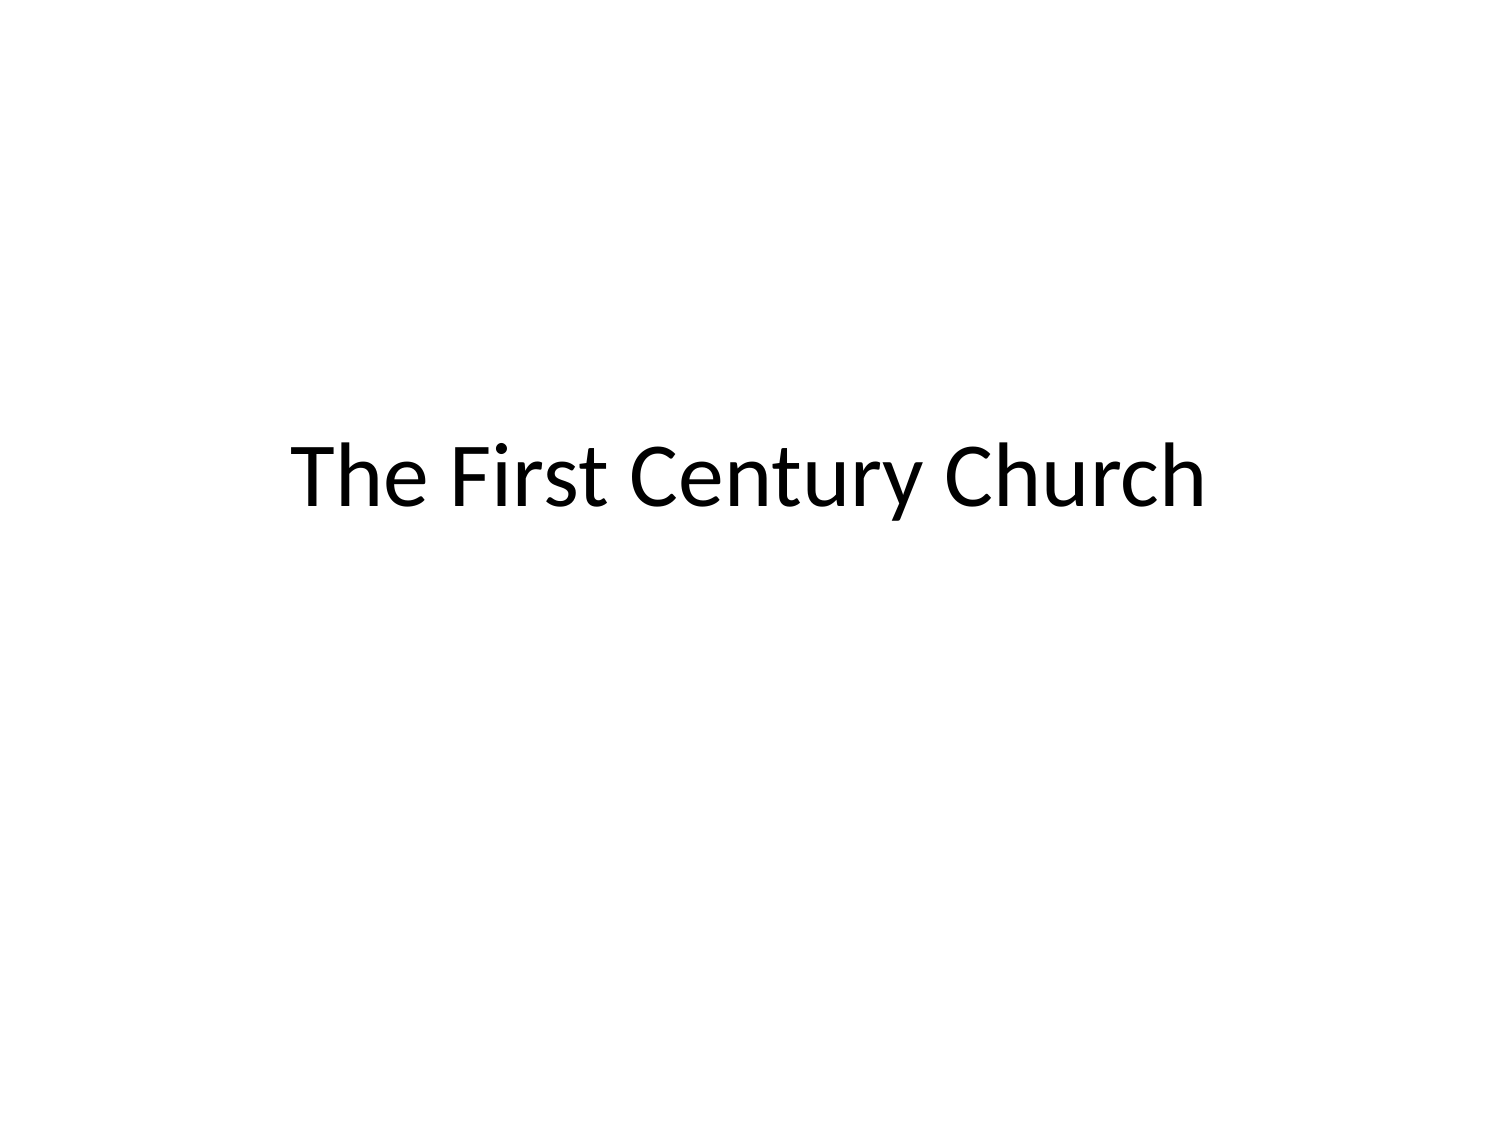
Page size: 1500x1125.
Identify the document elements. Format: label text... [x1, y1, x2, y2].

title The First Century Church [112, 349, 1388, 591]
